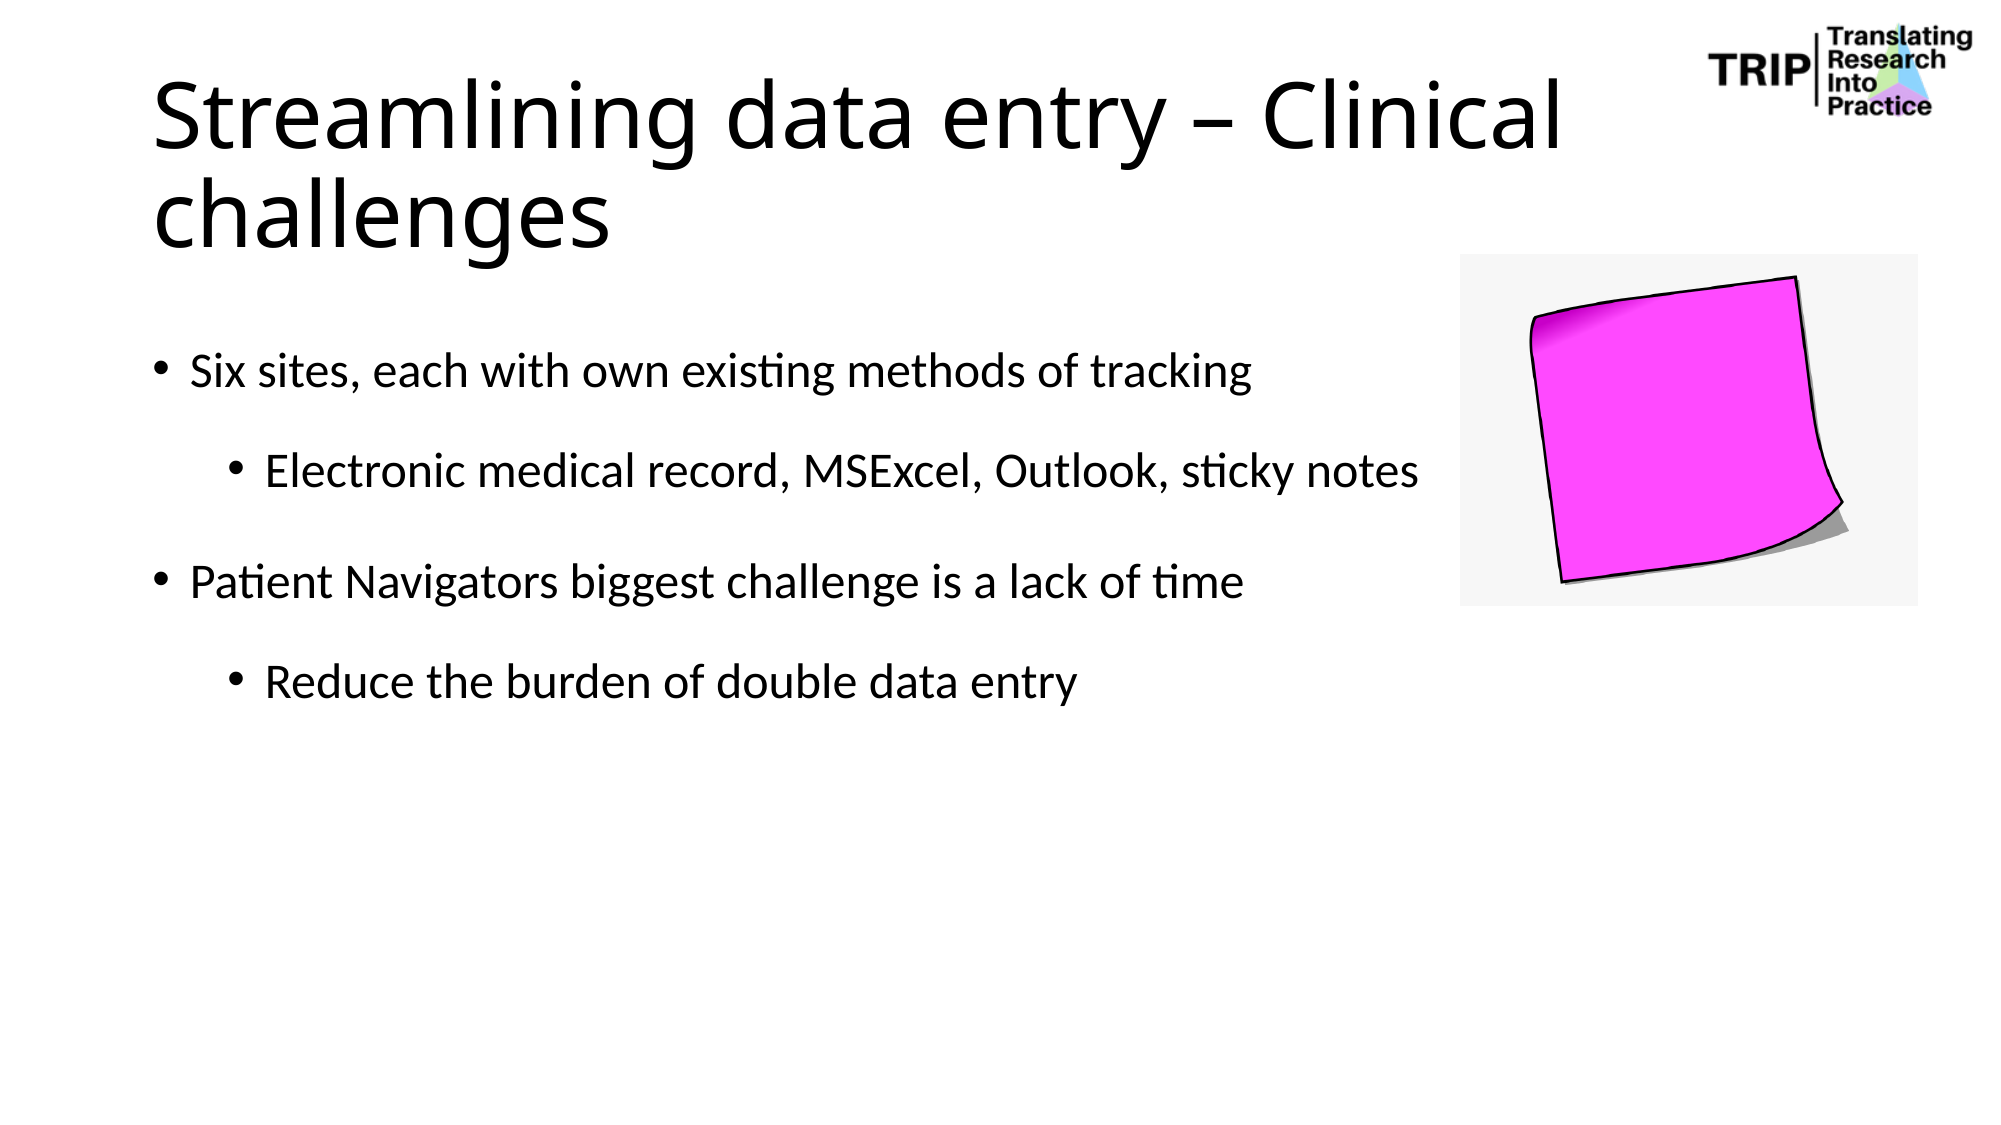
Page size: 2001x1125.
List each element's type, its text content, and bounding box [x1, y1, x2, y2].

picture [1460, 254, 1918, 606]
picture [1704, 18, 1976, 123]
title Streamlining data entry – Clinical challenges [137, 59, 1863, 278]
list Six sites, each with own existing methods of tracking Electronic medical record, MSExcel, Outlook, sticky notes Patient Navigators biggest challenge is a lack of time Reduce the burden of double data entry [137, 299, 1562, 1014]
